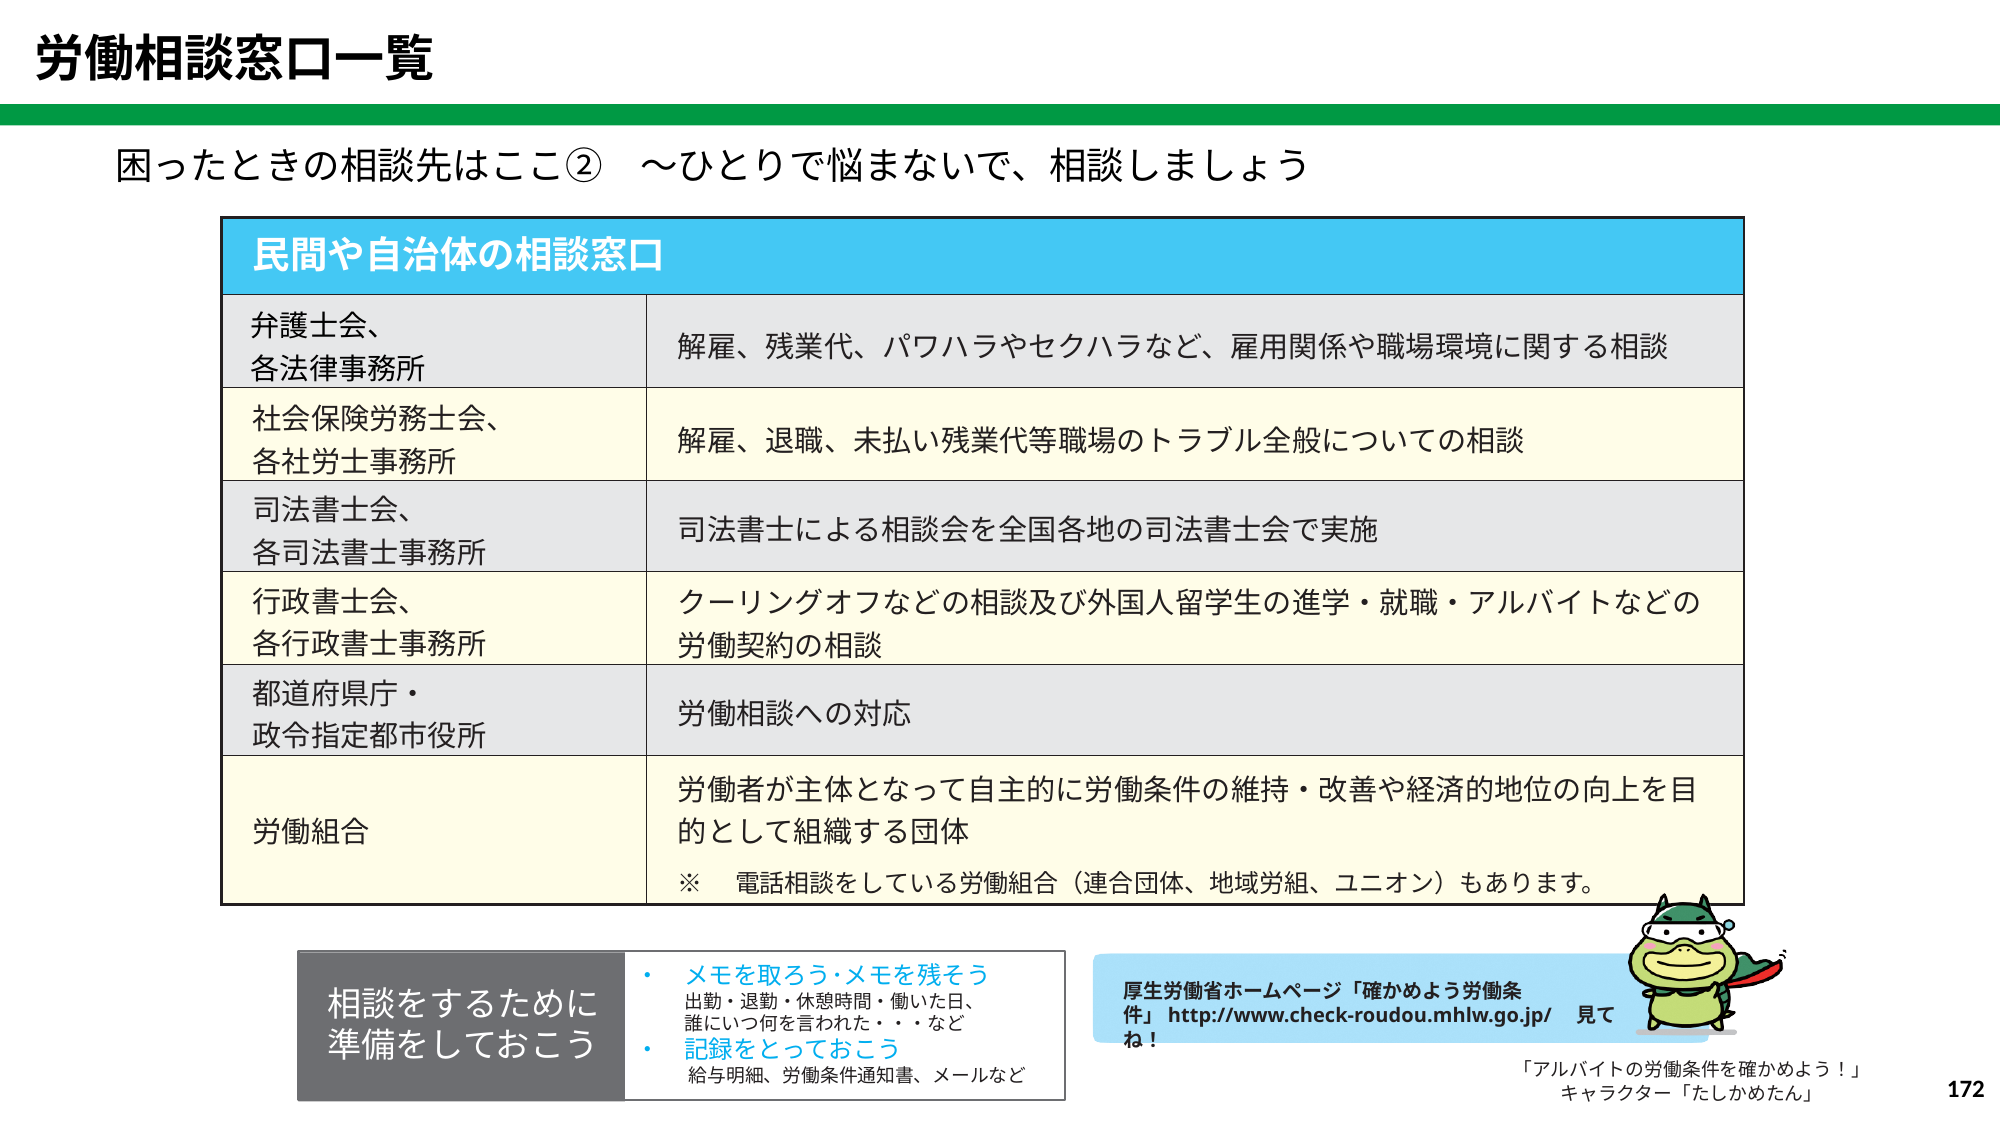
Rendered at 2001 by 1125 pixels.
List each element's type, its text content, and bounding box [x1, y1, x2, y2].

text_box 労働相談窓口一覧 [19, 19, 1603, 94]
text_box 困ったときの相談先はここ② ～ひとりで悩まないで、相談しましょう [100, 134, 1556, 195]
text_box [0, 102, 2000, 127]
table_header 民間や自治体の相談窓口 [223, 219, 1743, 294]
table_cell 解雇、残業代、パワハラやセクハラなど、雇用関係や職場環境に関する相談 [647, 295, 1743, 387]
text_box 厚生労働省ホームページ「確かめよう労働条件」http://www.check-roudou.mhlw.go.jp/ 見てね！ [1121, 976, 1633, 1052]
text_box ・ メモを取ろう･メモを残そう 出勤・退勤・休憩時間・働いた日、誰にいつ何を言われた・・・など ・ 記録をとっておこう 給与明細、労働条件通知書、メールなど [630, 958, 1094, 1087]
table_cell 社会保険労務士会、 各社労士事務所 [223, 388, 646, 480]
table_cell 労働相談への対応 [647, 665, 1743, 755]
table_cell 司法書士会、 各司法書士事務所 [223, 481, 646, 571]
table_cell 解雇、退職、未払い残業代等職場のトラブル全般についての相談 [647, 388, 1743, 480]
text_box 172 [1533, 1065, 2000, 1125]
table_cell 行政書士会、 各行政書士事務所 [223, 572, 646, 664]
table_cell 労働者が主体となって自主的に労働条件の維持・改善や経済的地位の向上を目的として組織する団体 ※ 電話相談をしている労働組合（連合団体、地域労組、ユニオン）もあります。 [647, 756, 1743, 903]
table_cell 労働組合 [223, 756, 646, 903]
text_box 「アルバイトの労働条件を確かめよう！」キャラクター「たしかめたん」 [1507, 1056, 1875, 1104]
text_box [1092, 893, 1787, 1043]
text_box [298, 951, 1066, 1101]
table_cell クーリングオフなどの相談及び外国人留学生の進学・就職・アルバイトなどの労働契約の相談 [647, 572, 1743, 664]
table_cell 司法書士による相談会を全国各地の司法書士会で実施 [647, 481, 1743, 571]
table_cell 弁護士会、 各法律事務所 [223, 295, 646, 387]
table_cell 都道府県庁・ 政令指定都市役所 [223, 665, 646, 755]
